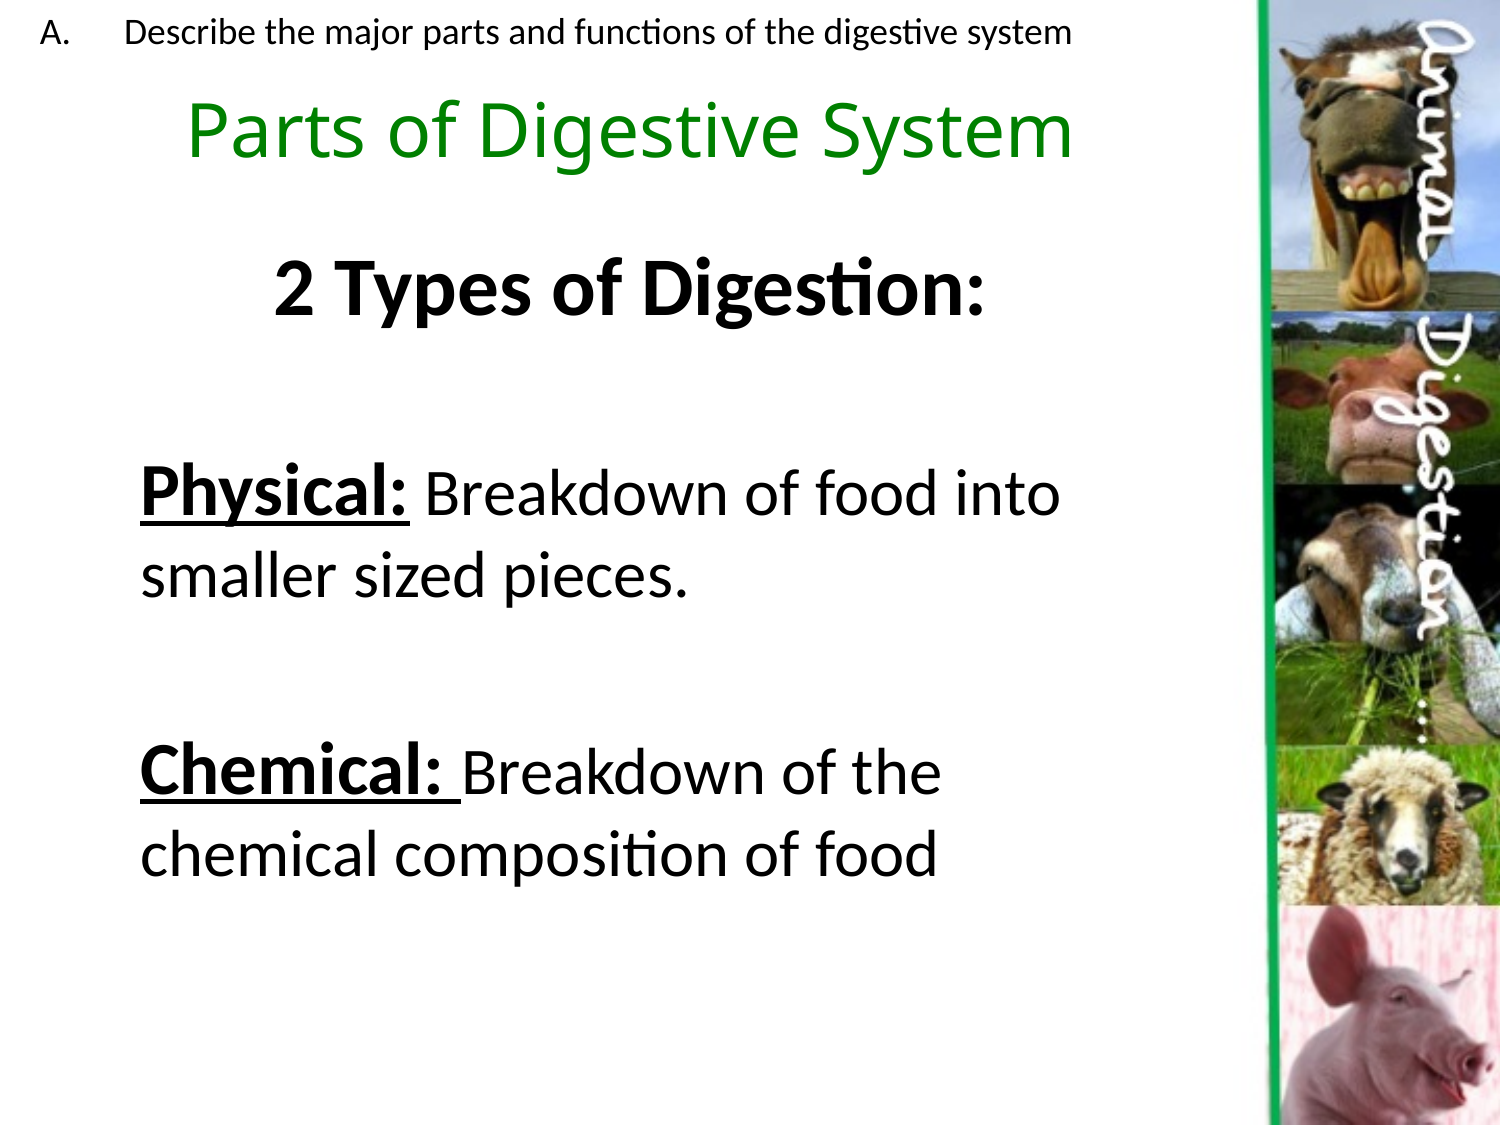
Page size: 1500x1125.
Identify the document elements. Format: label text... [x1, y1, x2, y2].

text_box Parts of Digestive System [37, 74, 1225, 180]
text_box 2 Types of Digestion: Physical: Breakdown of food into smaller sized pieces. Chemical: Breakdown of the chemical composition of food [125, 224, 1138, 1088]
text_box Describe the major parts and functions of the digestive system [24, 0, 1250, 60]
picture [0, 0, 1500, 1125]
